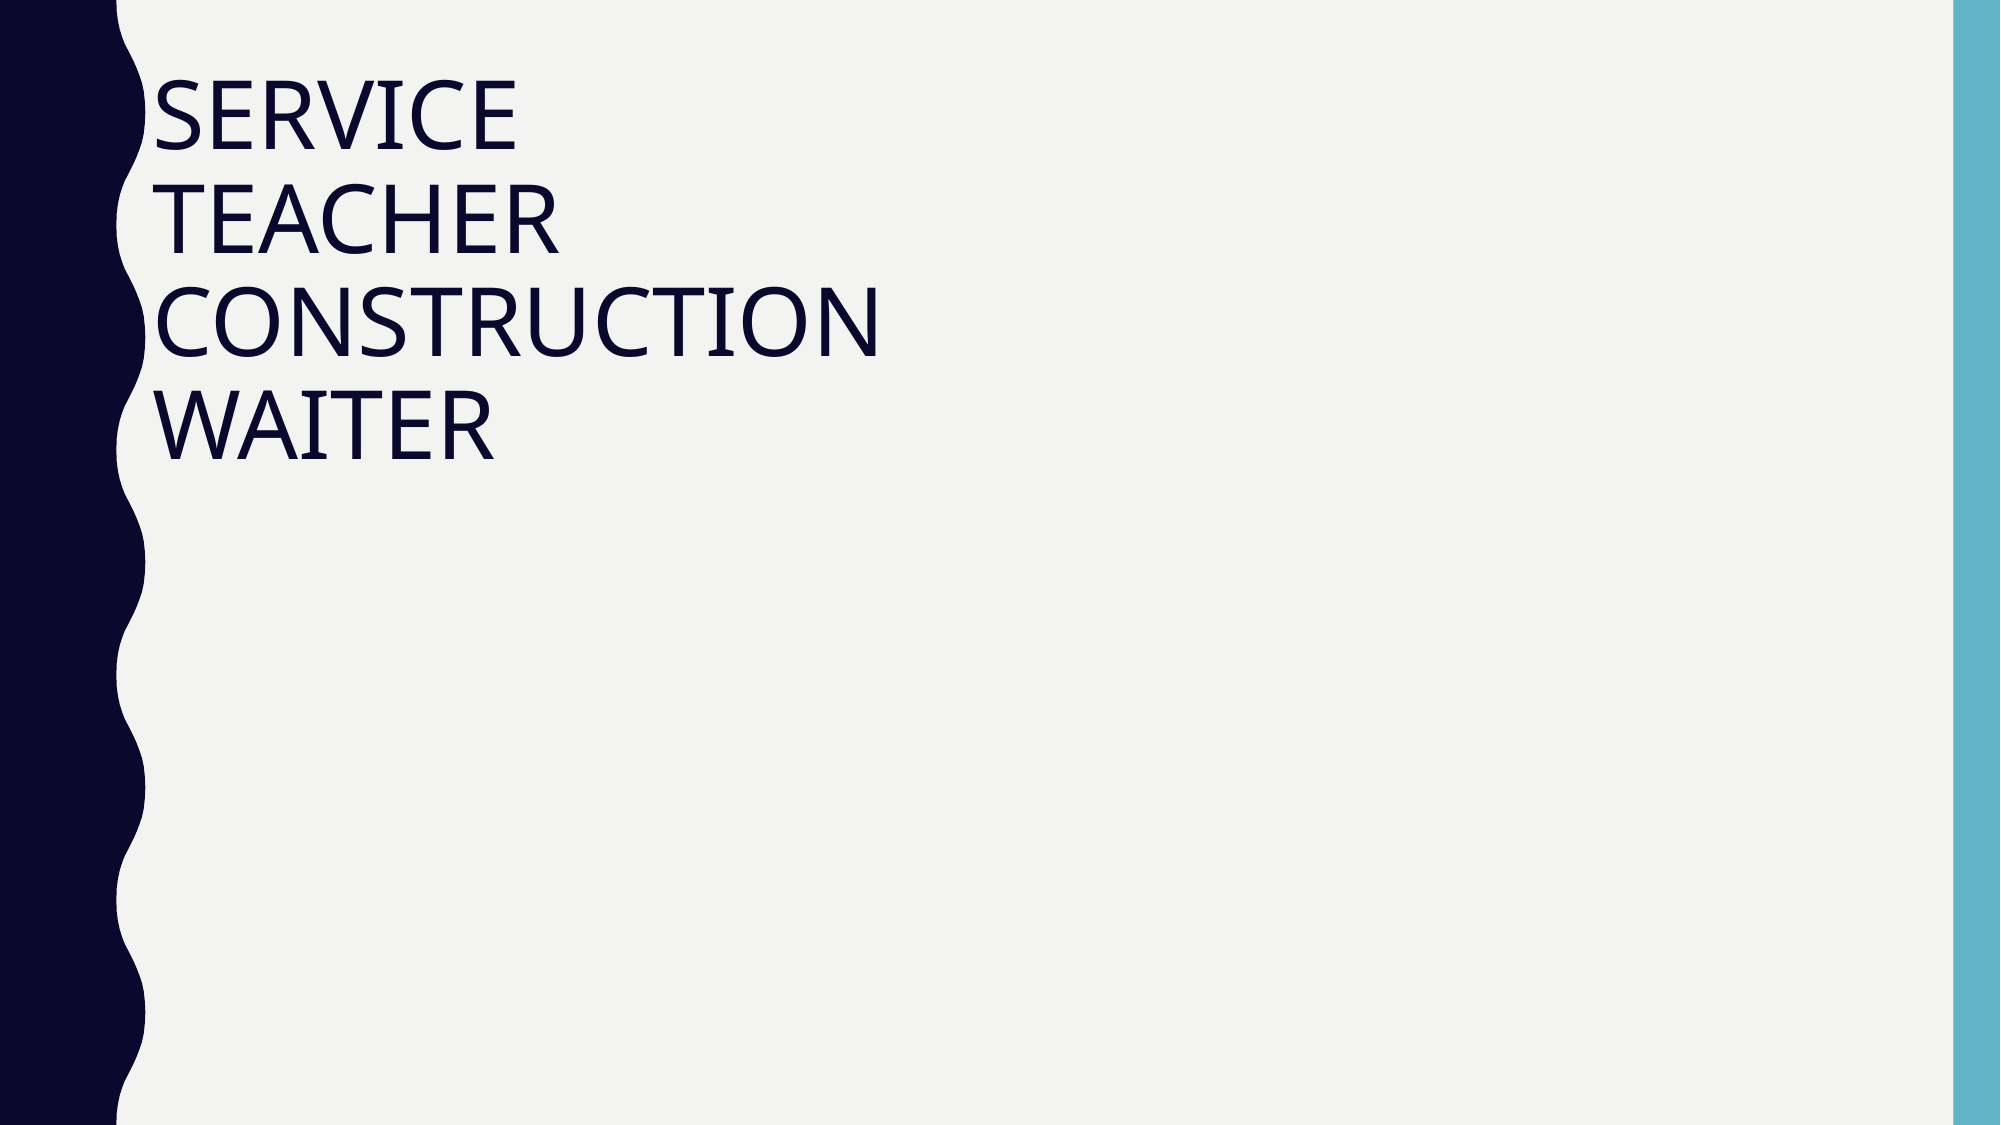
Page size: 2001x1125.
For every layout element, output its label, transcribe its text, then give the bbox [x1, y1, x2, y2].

title SERVICE TEACHER CONSTRUCTION WAITER [137, 59, 1863, 515]
